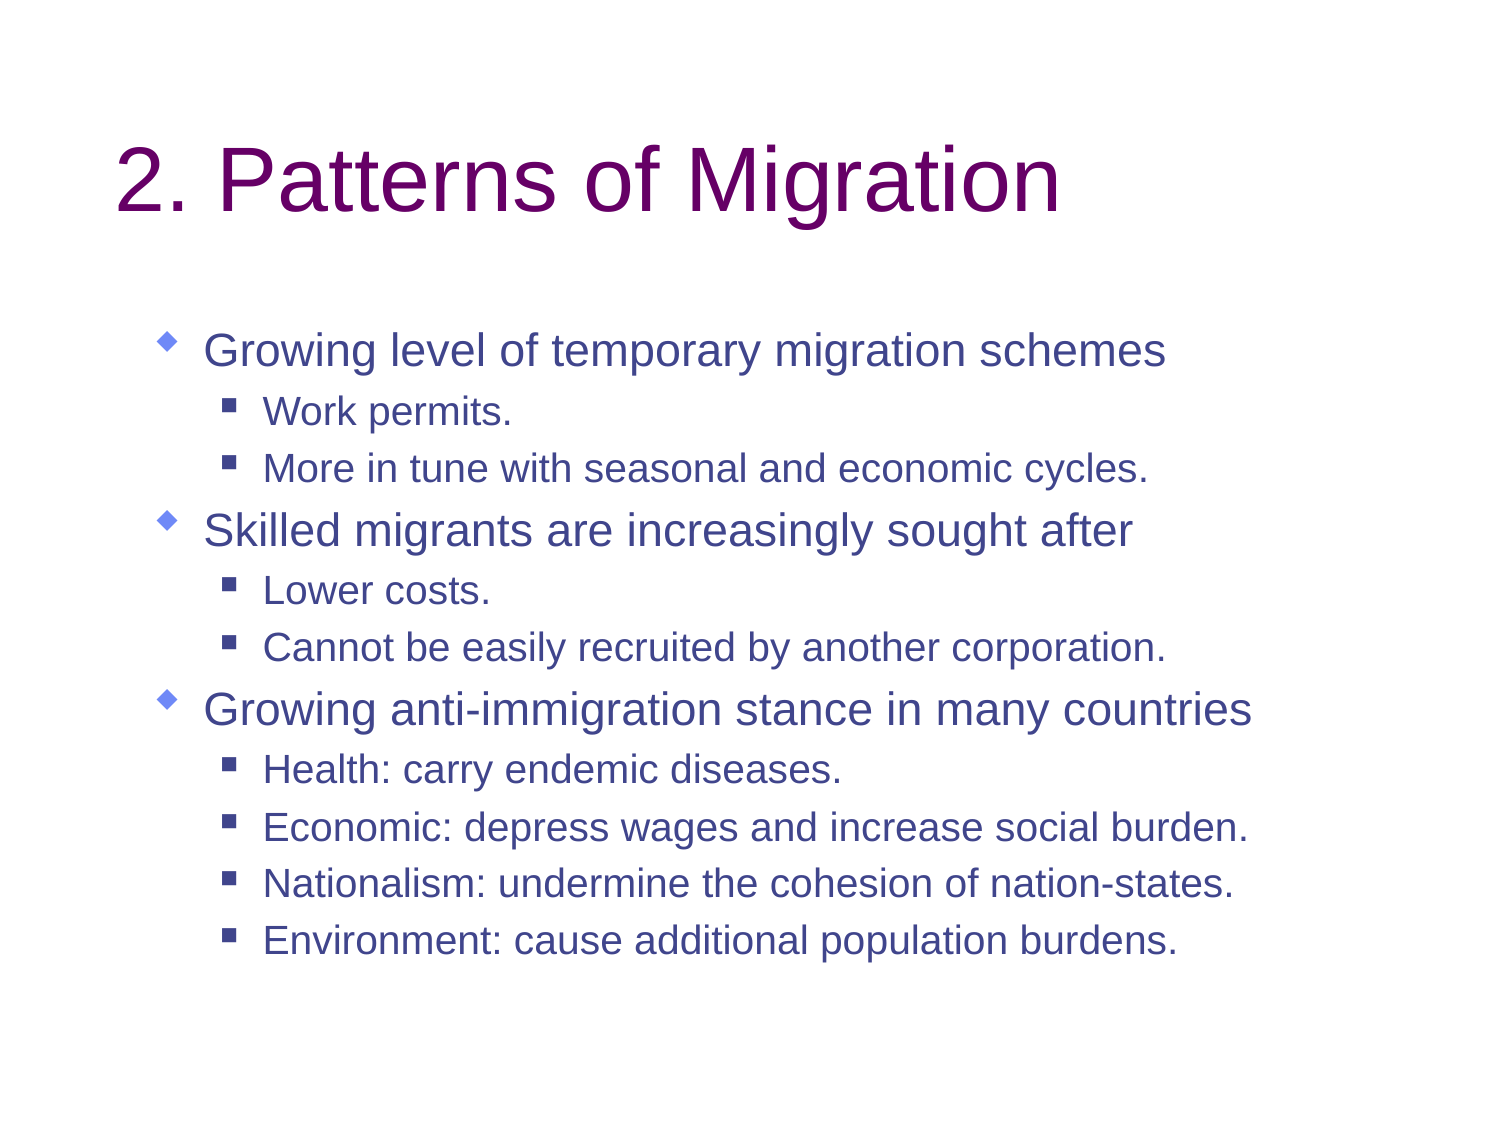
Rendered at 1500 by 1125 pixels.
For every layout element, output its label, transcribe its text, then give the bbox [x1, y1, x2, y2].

title 2. Patterns of Migration [99, 49, 1376, 238]
list Growing level of temporary migration schemes Work permits. More in tune with seasonal and economic cycles. Skilled migrants are increasingly sought after Lower costs. Cannot be easily recruited by another corporation. Growing anti-immigration stance in many countries Health: carry endemic diseases. Economic: depress wages and increase social burden. Nationalism: undermine the cohesion of nation-states. Environment: cause additional population burdens. [137, 312, 1413, 988]
